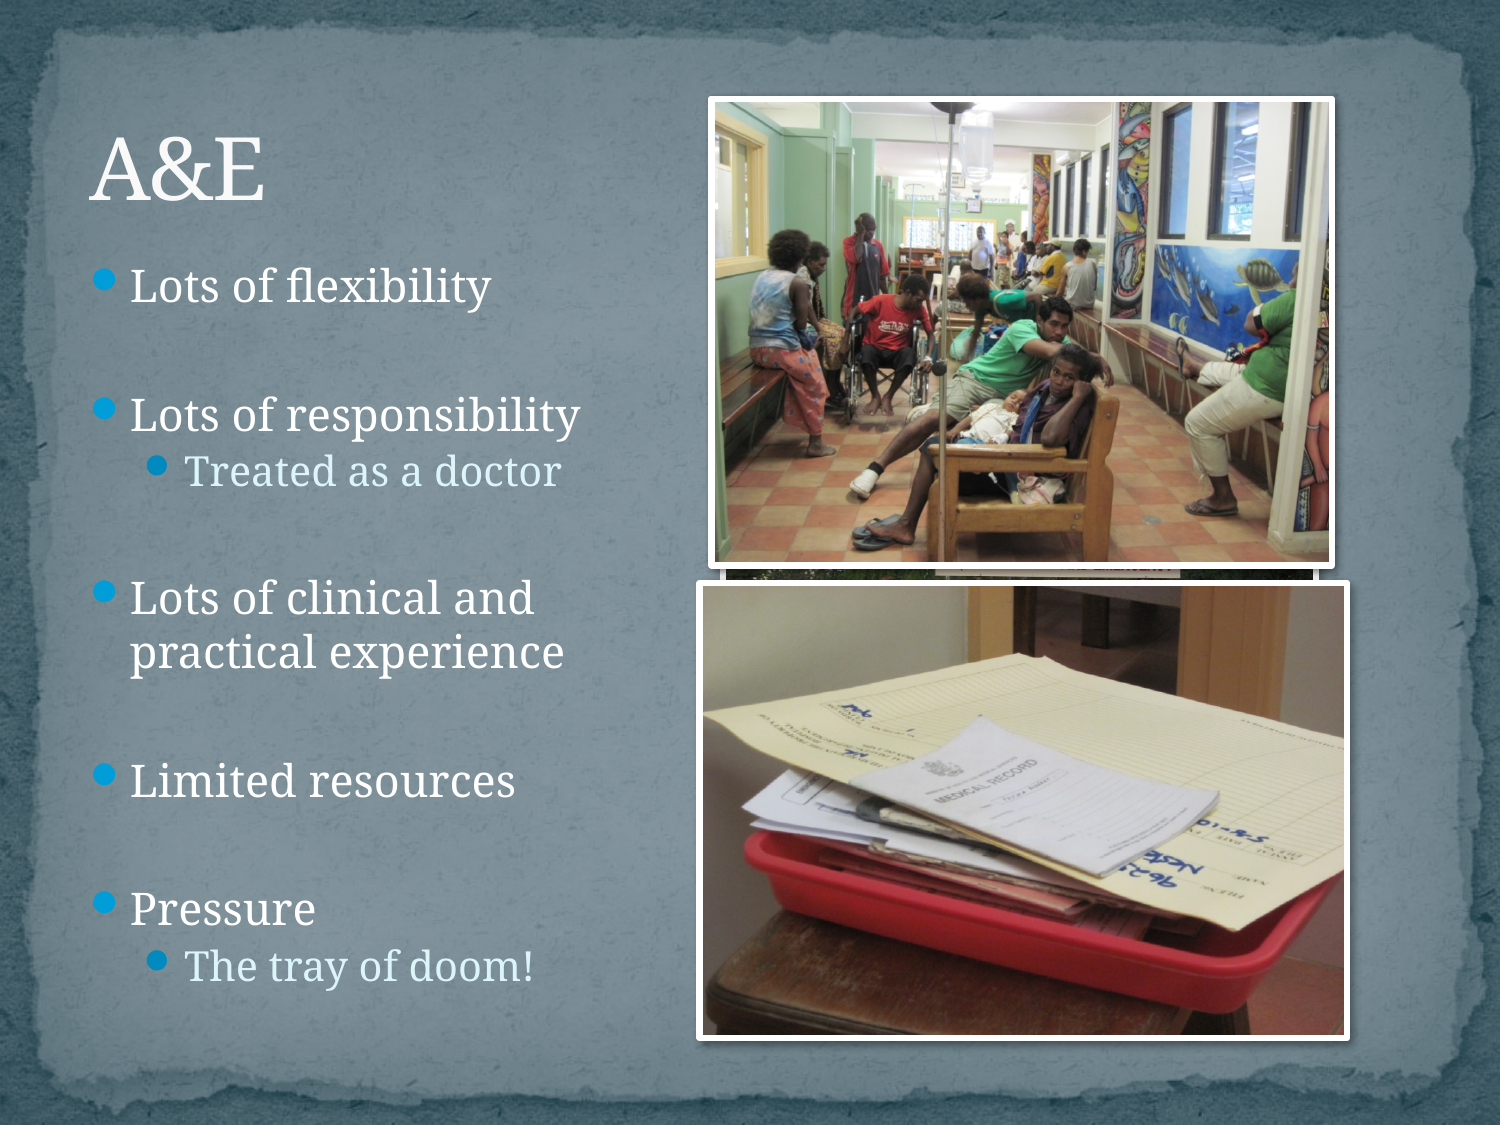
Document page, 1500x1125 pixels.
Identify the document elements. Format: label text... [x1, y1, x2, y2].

title A&E [74, 24, 1425, 225]
picture [703, 102, 1344, 1035]
list Lots of flexibility Lots of responsibility Treated as a doctor Lots of clinical and practical experience Limited resources Pressure The tray of doom! [74, 249, 703, 1001]
